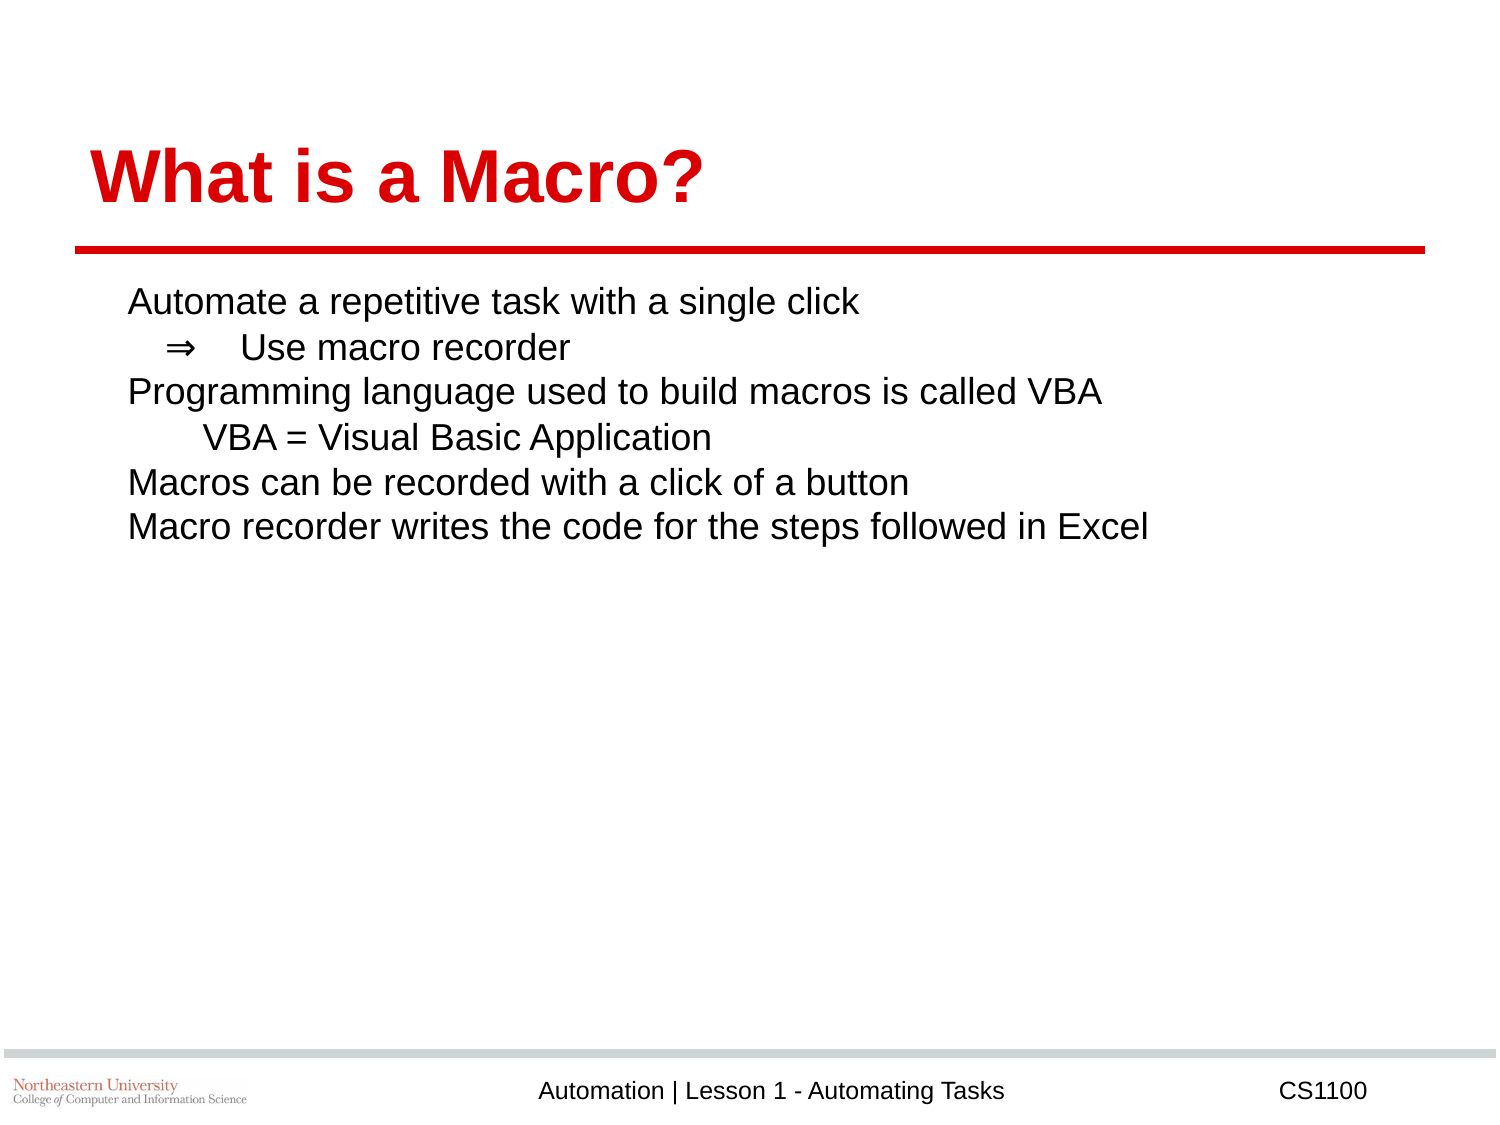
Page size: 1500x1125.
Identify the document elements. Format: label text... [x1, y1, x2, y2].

title What is a Macro? [75, 45, 1425, 233]
picture [10, 1075, 249, 1109]
list Automate a repetitive task with a single click ⇒ Use macro recorder Programming language used to build macros is called VBA VBA = Visual Basic Application Macros can be recorded with a click of a button Macro recorder writes the code for the steps followed in Excel [75, 262, 1425, 1078]
